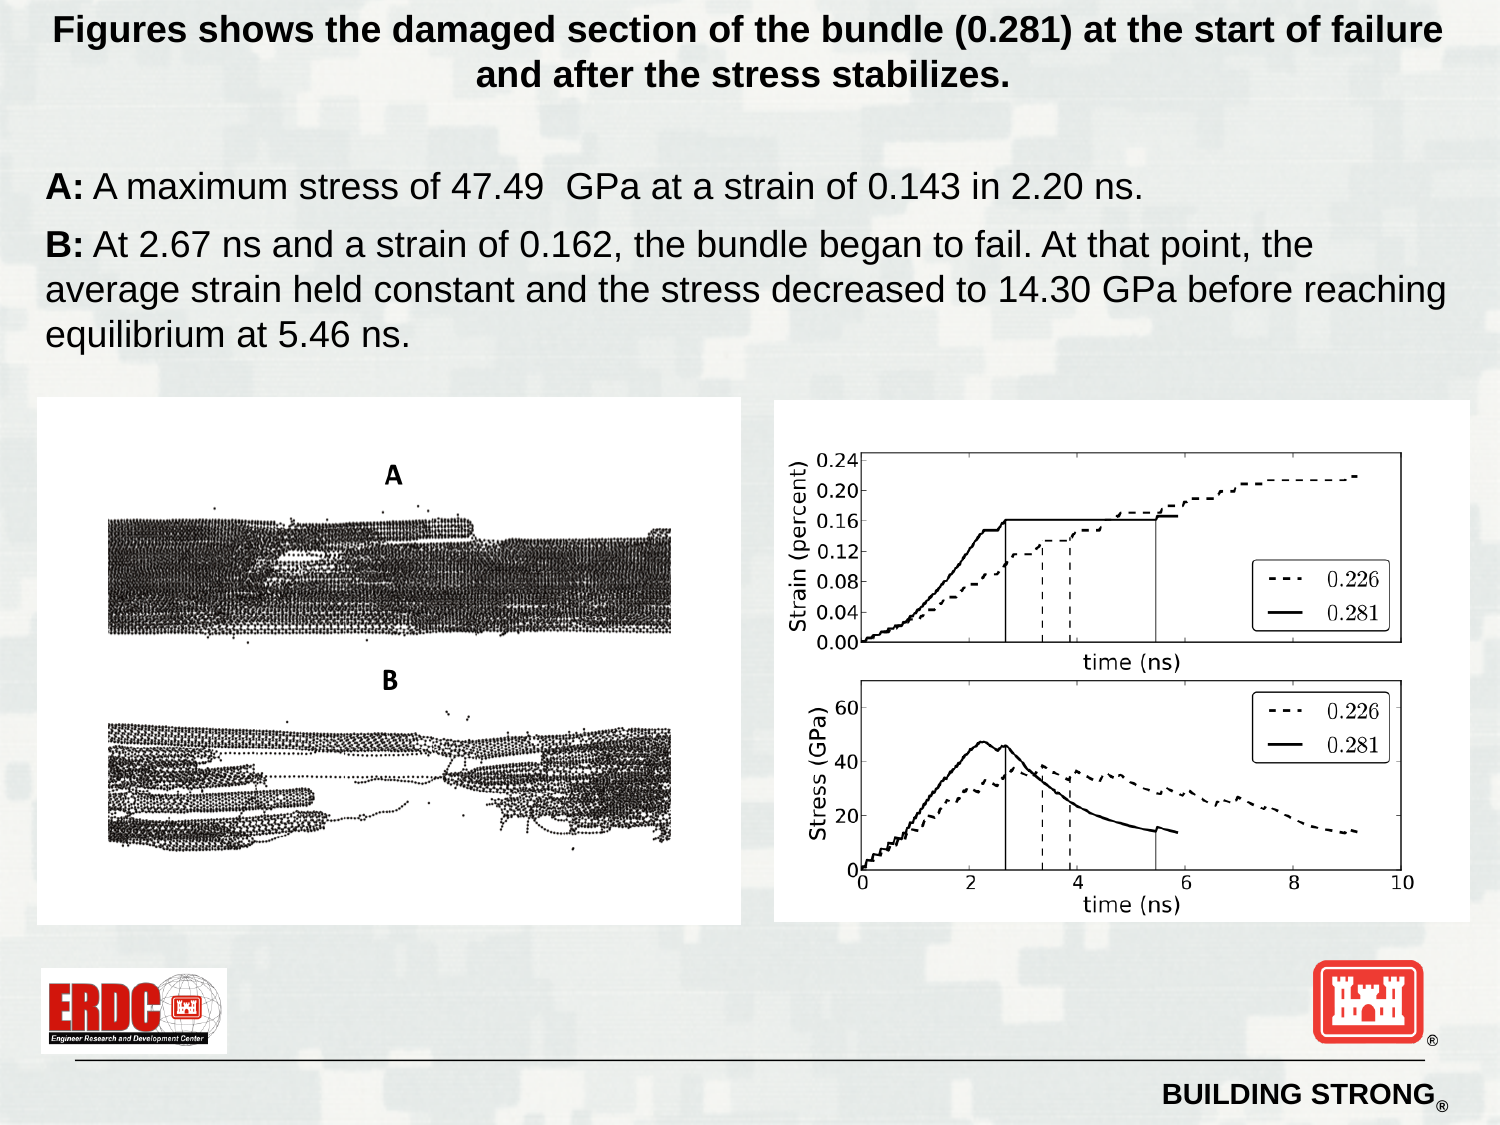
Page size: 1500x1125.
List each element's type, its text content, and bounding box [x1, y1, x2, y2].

text_box A: A maximum stress of 47.49 GPa at a strain of 0.143 in 2.20 ns. B: At 2.67 ns and a strain of 0.162, the bundle began to fail. At that point, the average strain held constant and the stress decreased to 14.30 GPa before reaching equilibrium at 5.46 ns. [30, 154, 1472, 363]
picture [0, 0, 1500, 1125]
title Figures shows the damaged section of the bundle (0.281) at the start of failure and after the stress stabilizes. [25, 0, 1472, 152]
